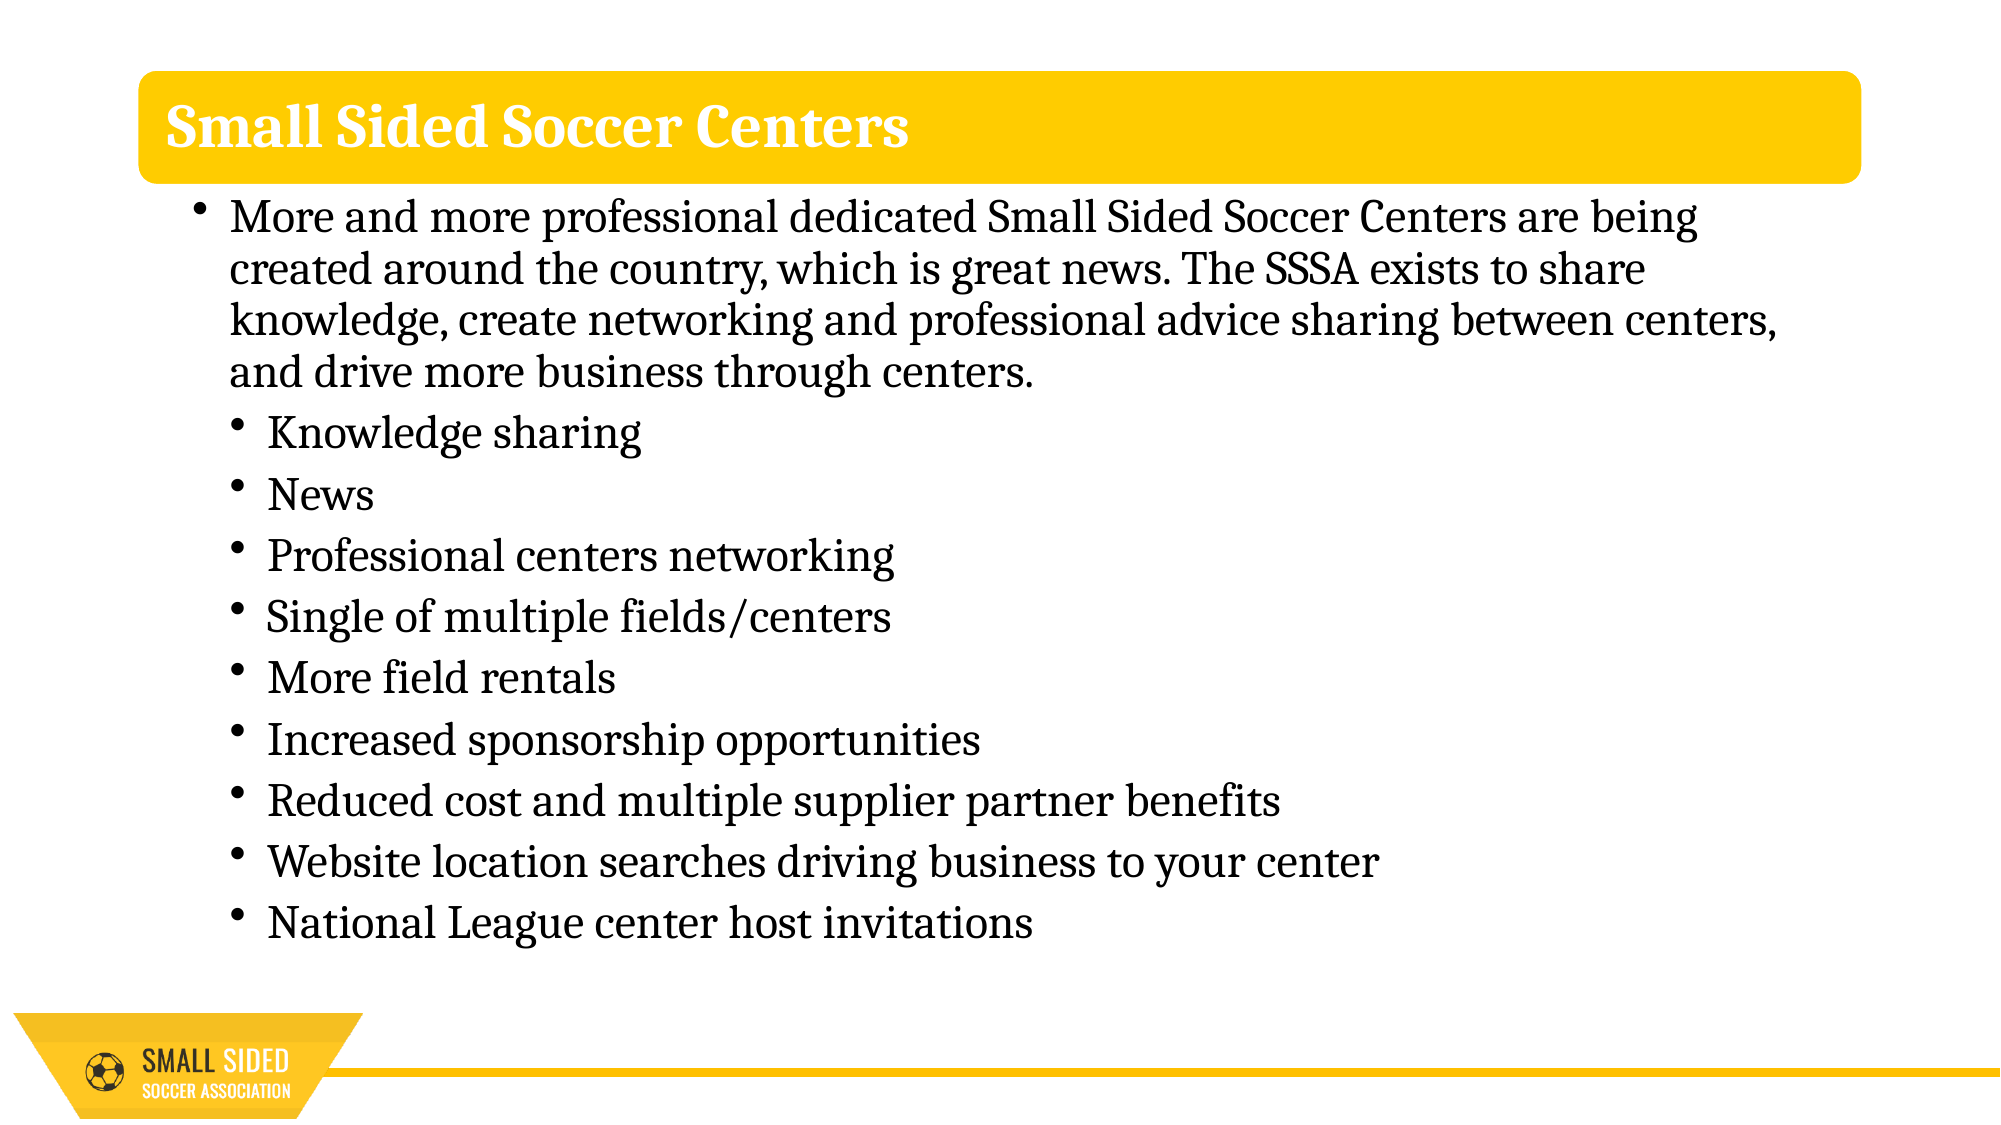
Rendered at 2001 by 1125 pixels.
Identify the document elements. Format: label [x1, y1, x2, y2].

picture [13, 1013, 363, 1119]
list [137, 55, 1863, 974]
